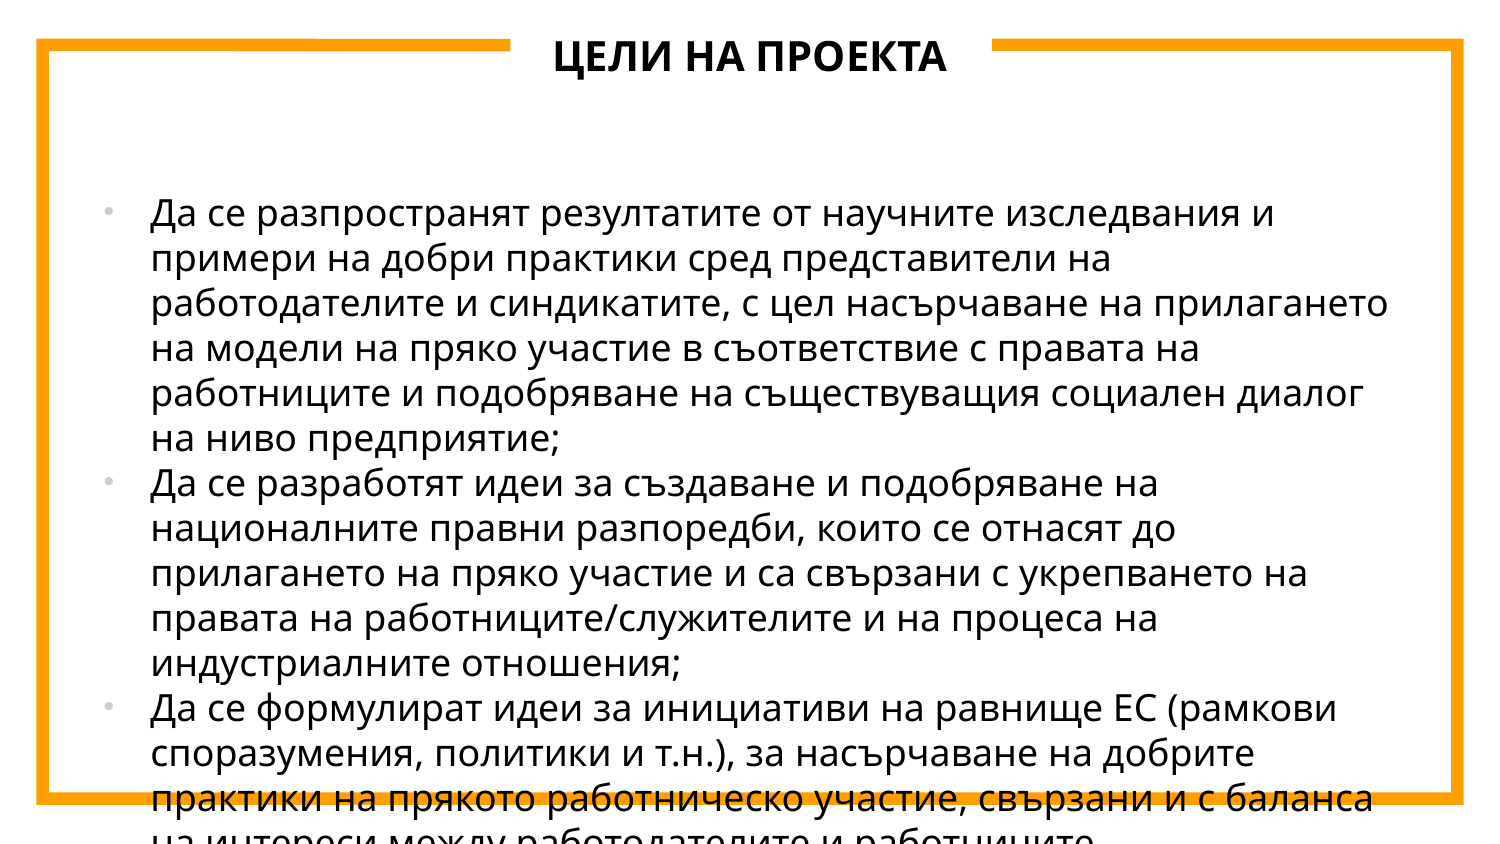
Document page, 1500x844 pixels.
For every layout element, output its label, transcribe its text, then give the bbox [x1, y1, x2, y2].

list Да се разпространят резултатите от научните изследвания и примери на добри практики сред представители на работодателите и синдикатите, с цел насърчаване на прилагането на модели на пряко участие в съответствие с правата на работниците и подобряване на съществуващия социален диалог на ниво предприятие; Да се разработят идеи за създаване и подобряване на националните правни разпоредби, които се отнасят до прилагането на пряко участие и са свързани с укрепването на правата на работниците/служителите и на процеса на индустриалните отношения; Да се формулират идеи за инициативи на равнище ЕС (рамкови споразумения, политики и т.н.), за насърчаване на добрите практики на прякото работническо участие, свързани и с баланса на интереси между работодателите и работниците. [88, 173, 1424, 777]
title ЦЕЛИ НА ПРОЕКТА [531, 15, 969, 136]
